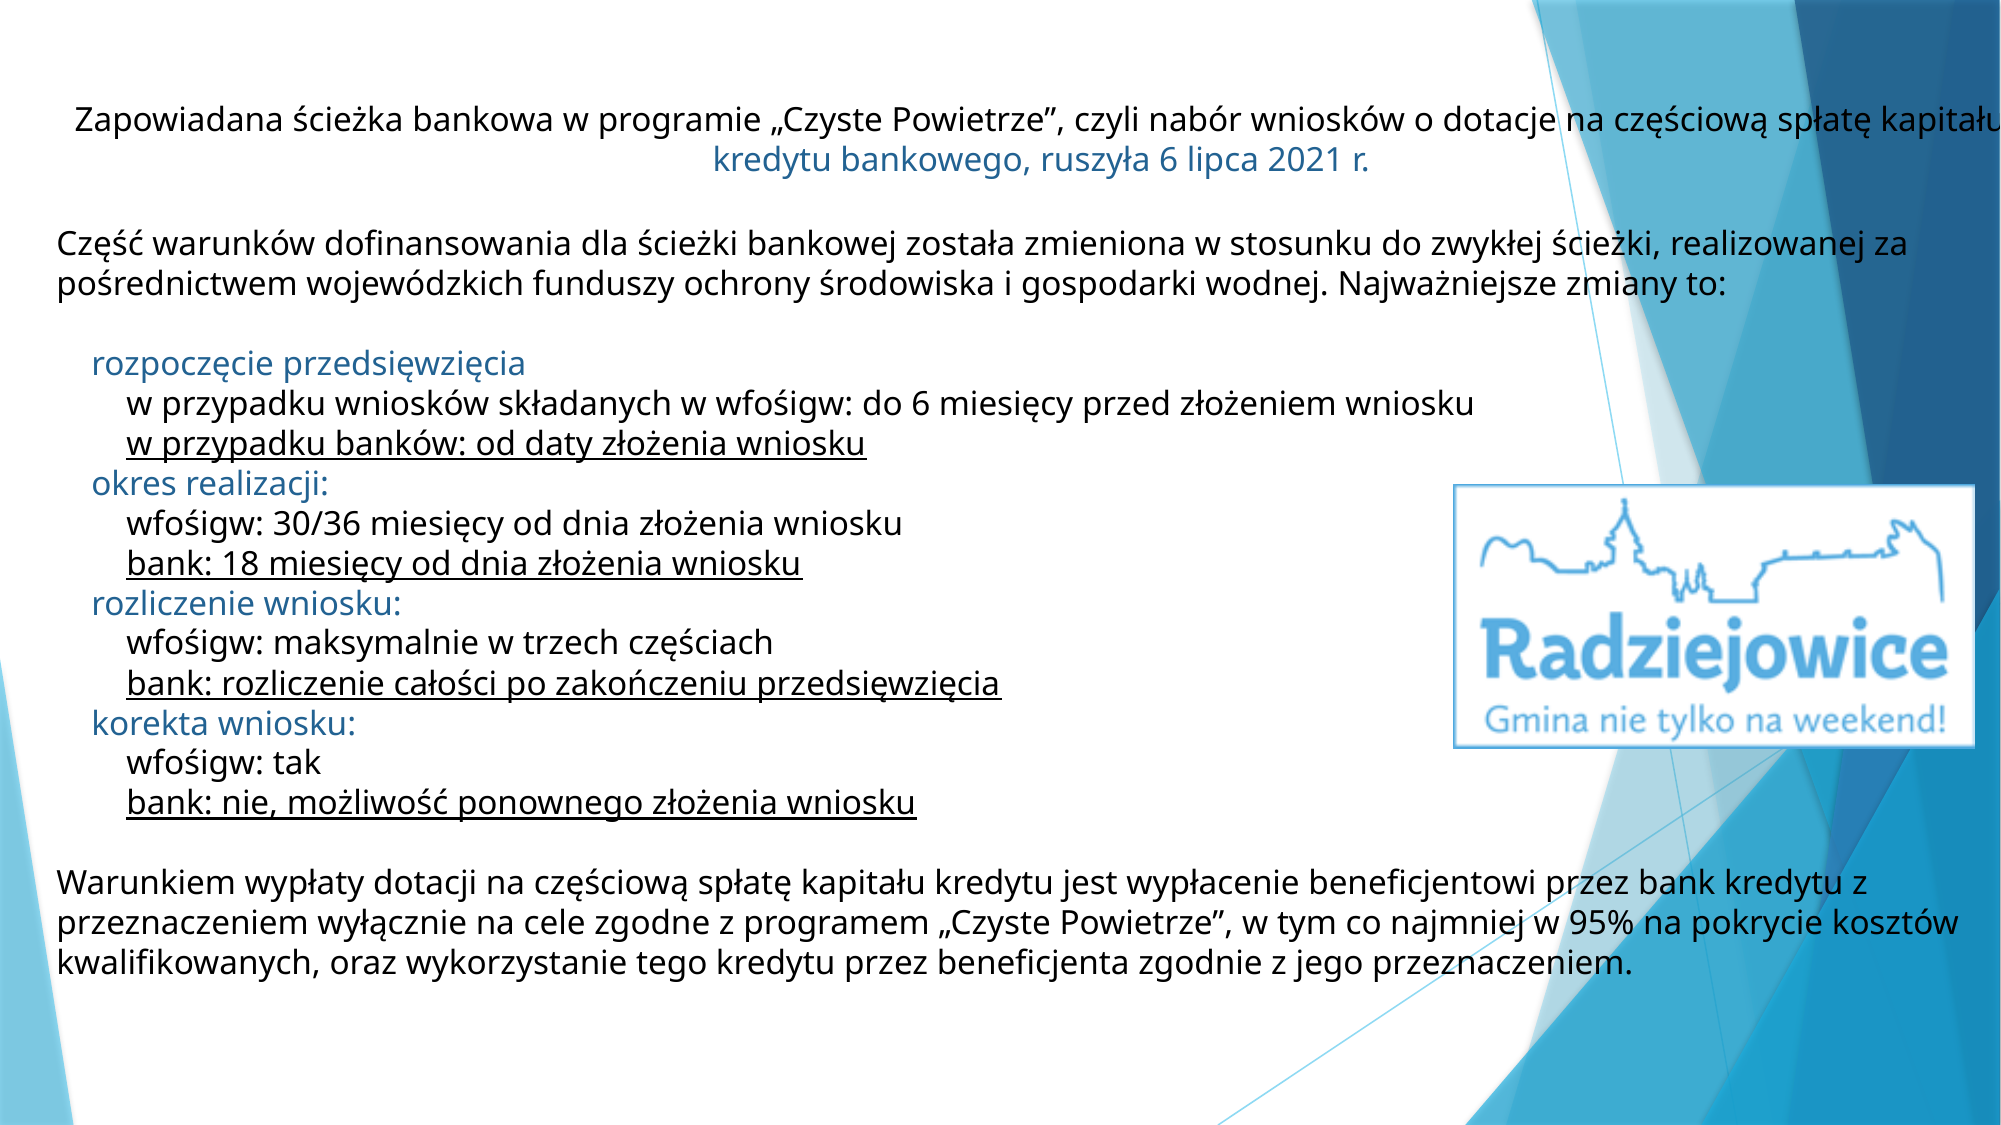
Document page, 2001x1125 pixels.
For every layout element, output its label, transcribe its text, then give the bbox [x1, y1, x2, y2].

text_box Zapowiadana ścieżka bankowa w programie „Czyste Powietrze”, czyli nabór wniosków o dotacje na częściową spłatę kapitału kredytu bankowego, ruszyła 6 lipca 2021 r. Część warunków dofinansowania dla ścieżki bankowej została zmieniona w stosunku do zwykłej ścieżki, realizowanej za pośrednictwem wojewódzkich funduszy ochrony środowiska i gospodarki wodnej. Najważniejsze zmiany to: rozpoczęcie przedsięwzięcia w przypadku wniosków składanych w wfośigw: do 6 miesięcy przed złożeniem wniosku w przypadku banków: od daty złożenia wniosku okres realizacji: wfośigw: 30/36 miesięcy od dnia złożenia wniosku bank: 18 miesięcy od dnia złożenia wniosku rozliczenie wniosku: wfośigw: maksymalnie w trzech częściach bank: rozliczenie całości po zakończeniu przedsięwzięcia korekta wniosku: wfośigw: tak bank: nie, możliwość ponownego złożenia wniosku Warunkiem wypłaty dotacji na częściową spłatę kapitału kredytu jest wypłacenie beneficjentowi przez bank kredytu z przeznaczeniem wyłącznie na cele zgodne z programem „Czyste Powietrze”, w tym co najmniej w 95% na pokrycie kosztów kwalifikowanych, oraz wykorzystanie tego kredytu przez beneficjenta zgodnie z jego przeznaczeniem. [41, 90, 2000, 1024]
picture [1453, 484, 1976, 750]
